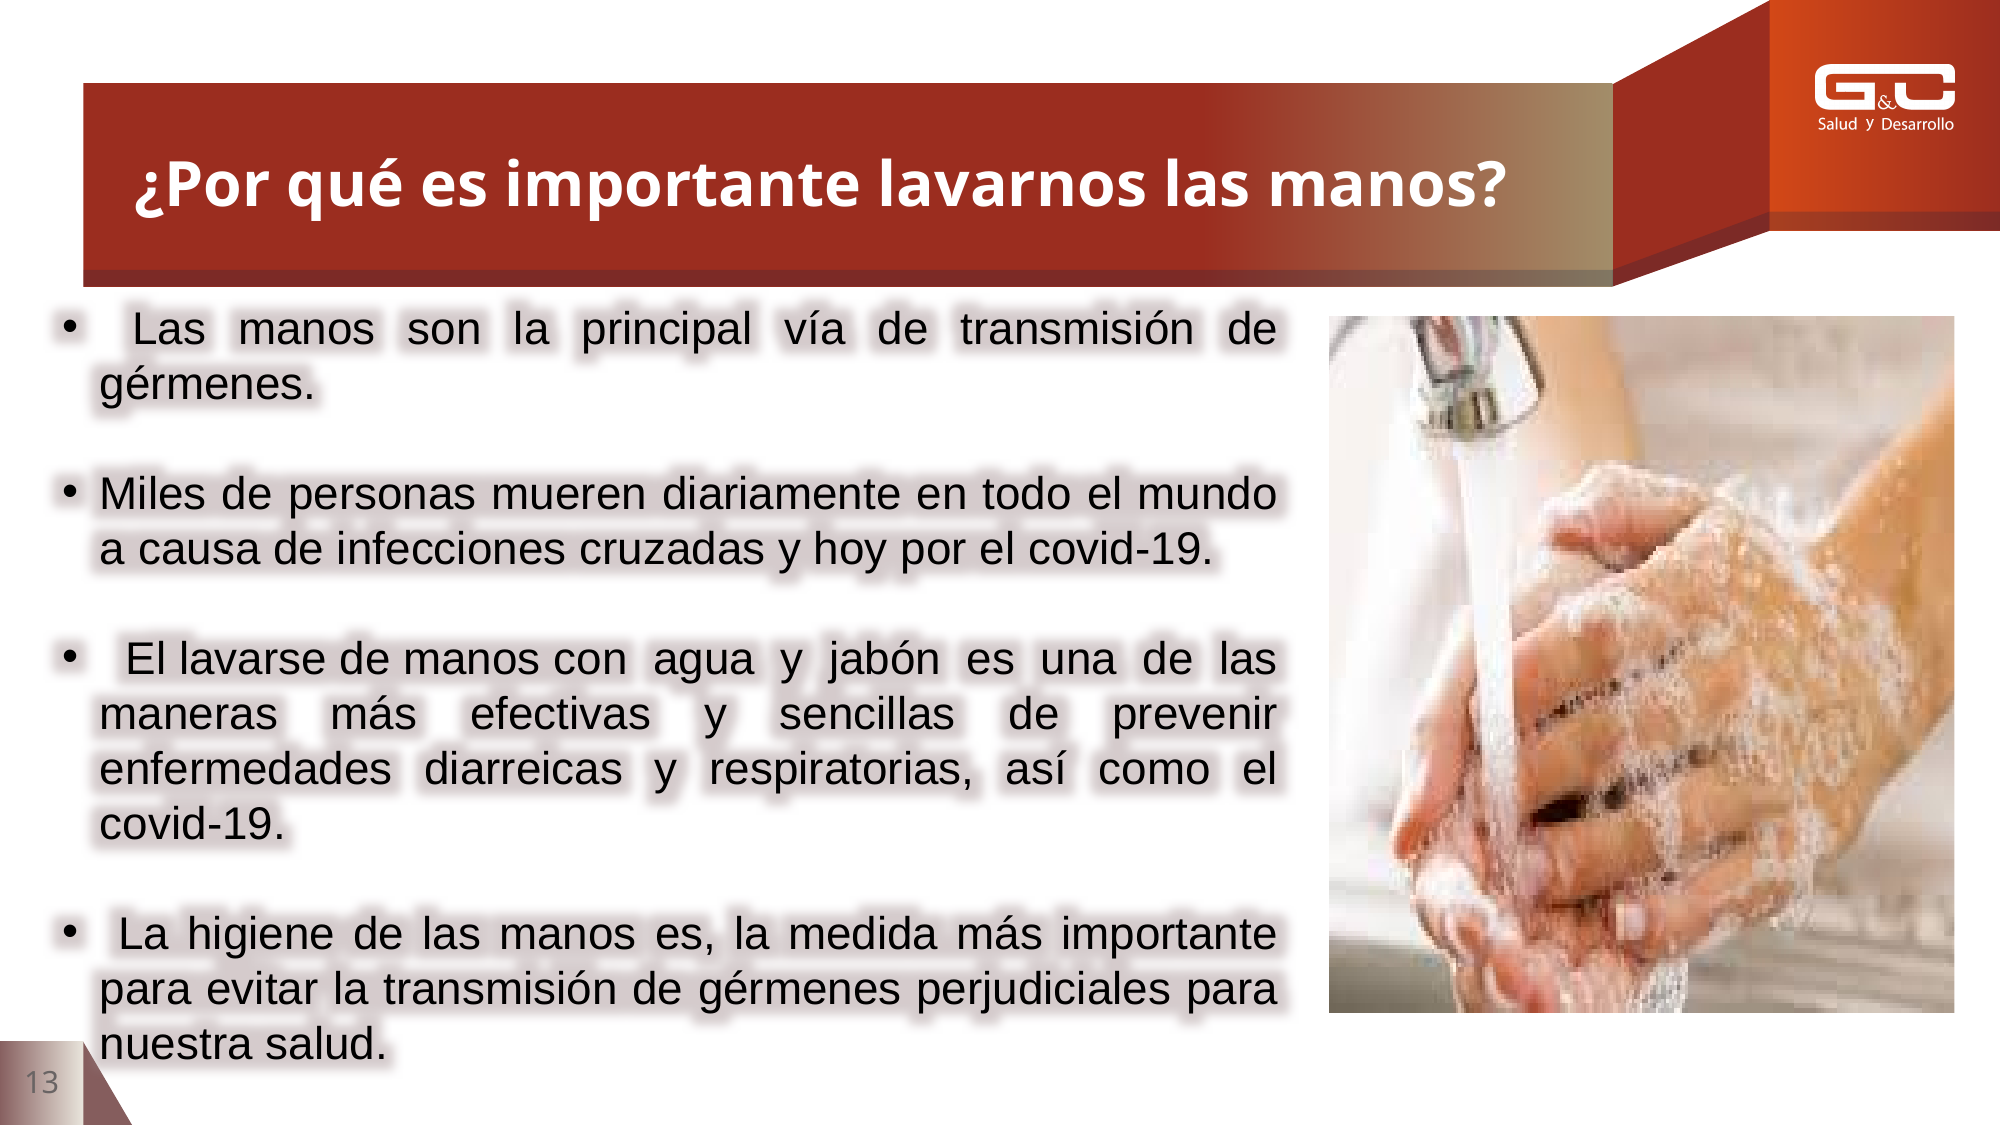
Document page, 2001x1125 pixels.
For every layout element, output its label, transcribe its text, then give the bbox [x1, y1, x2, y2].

picture [1328, 315, 1955, 1014]
title ¿Por qué es importante lavarnos las manos? [134, 85, 1613, 287]
text_box Las manos son la principal vía de transmisión de gérmenes. Miles de personas mueren diariamente en todo el mundo a causa de infecciones cruzadas y hoy por el covid-19. El lavarse de manos con agua y jabón es una de las maneras más efectivas y sencillas de prevenir enfermedades diarreicas y respiratorias, así como el covid-19. La higiene de las manos es, la medida más importante para evitar la transmisión de gérmenes perjudiciales para nuestra salud. [46, 289, 1296, 1022]
slide_number 13 [0, 1041, 84, 1125]
picture [1815, 64, 1955, 132]
